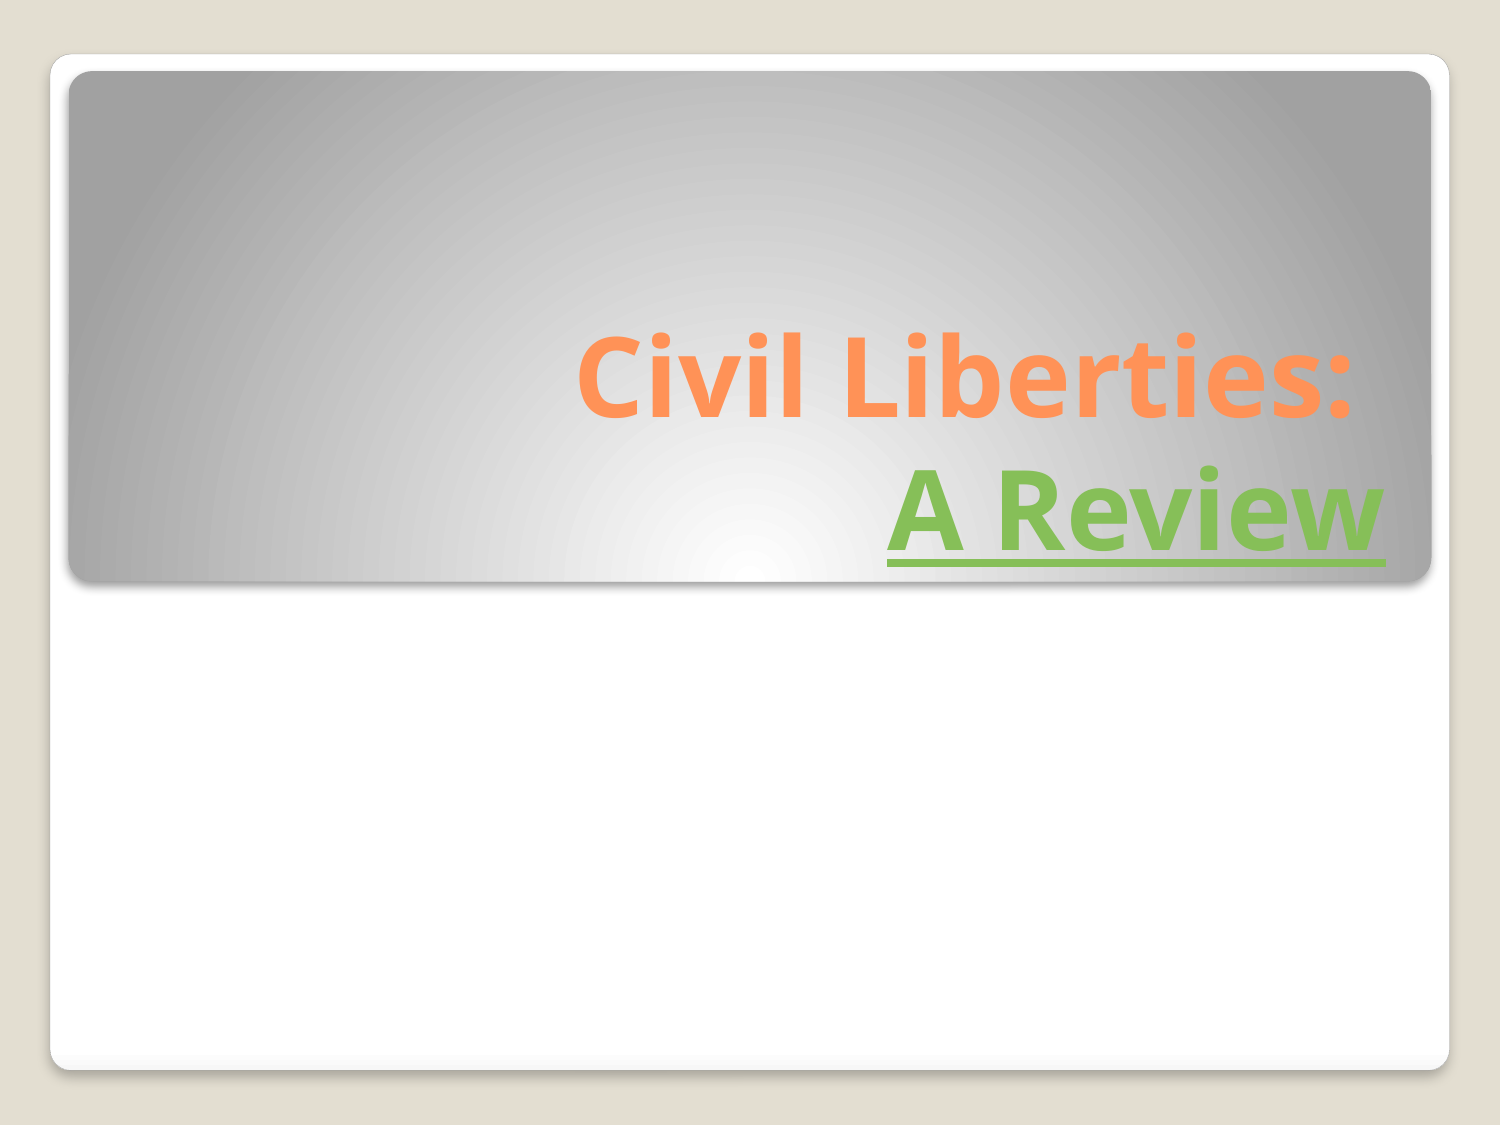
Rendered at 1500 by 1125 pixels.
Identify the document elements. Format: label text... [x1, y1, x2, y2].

title Civil Liberties: A Review [118, 298, 1394, 599]
